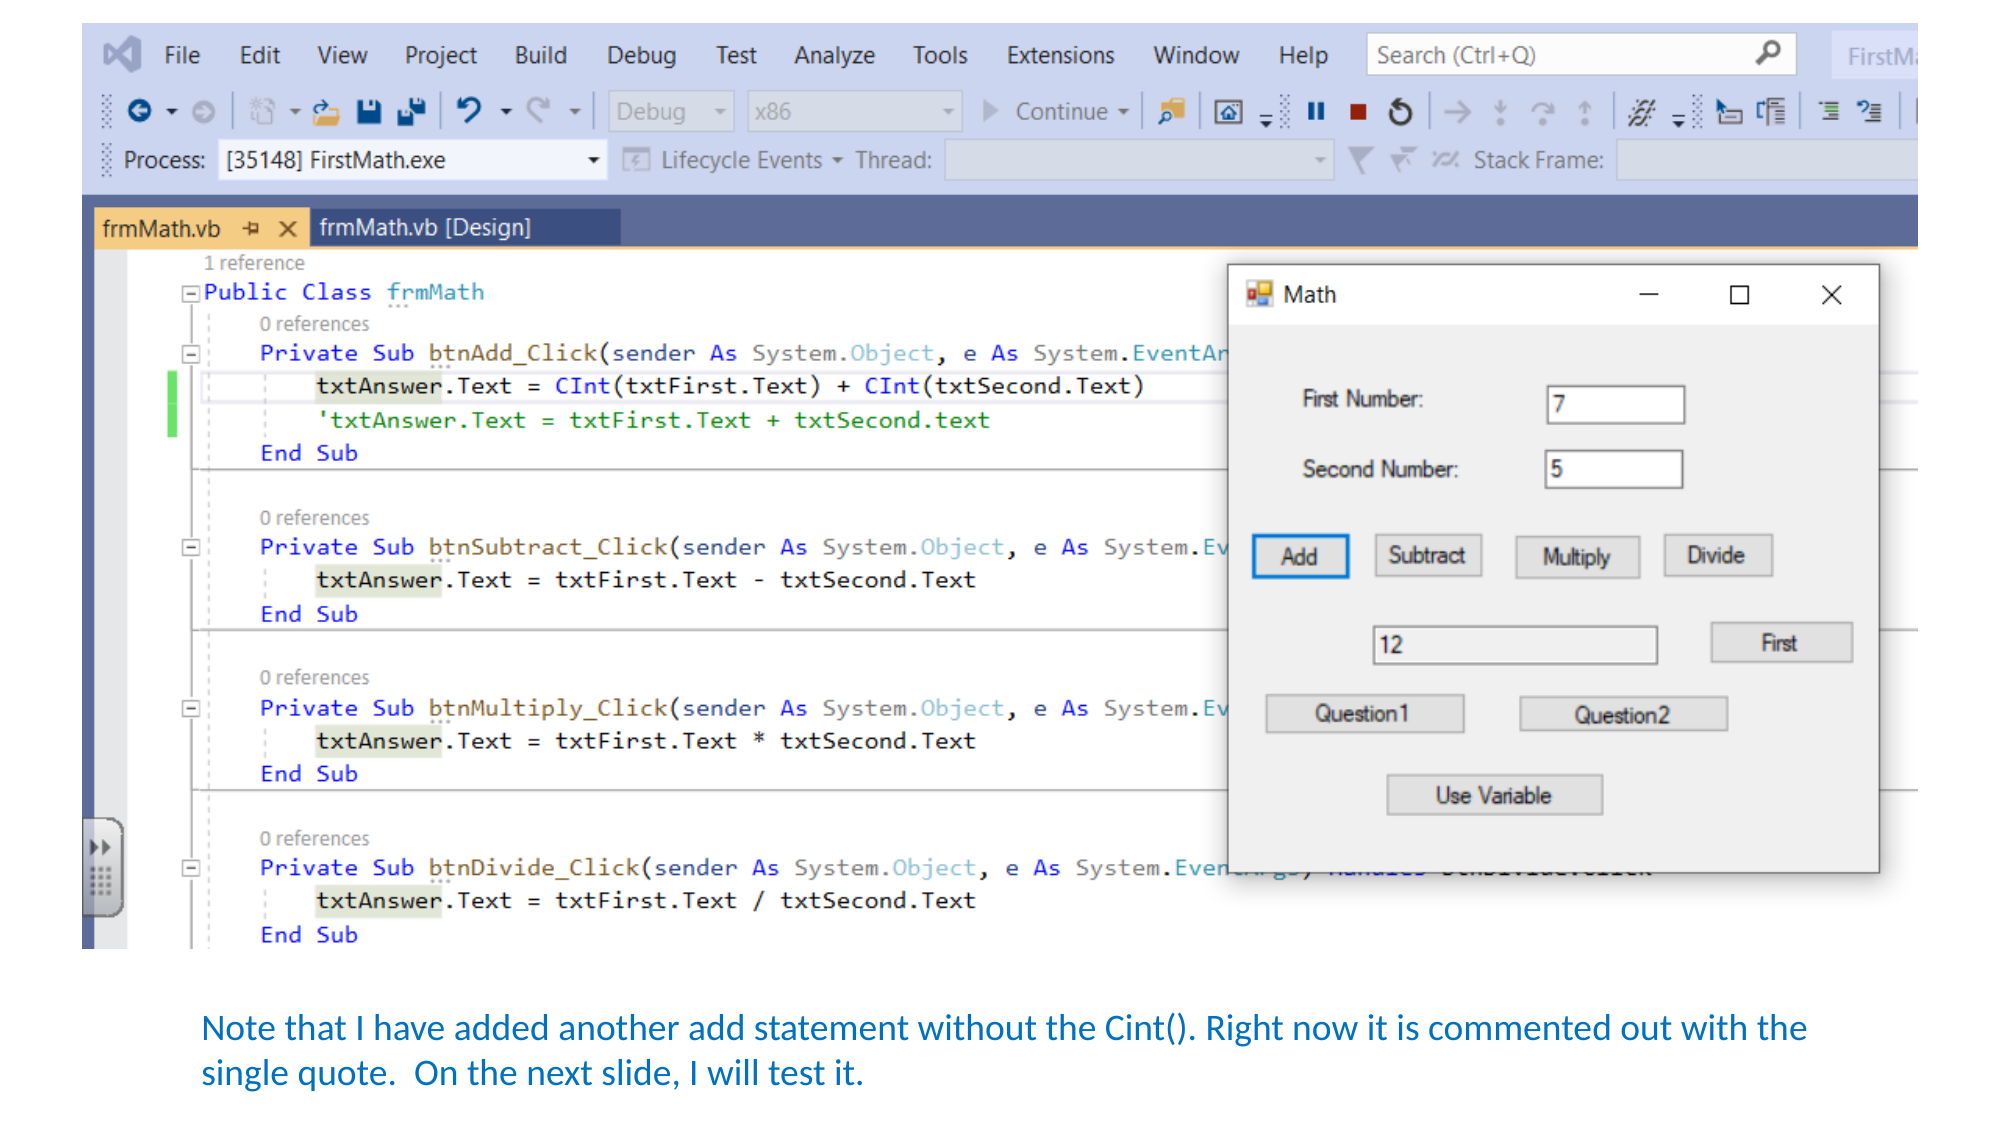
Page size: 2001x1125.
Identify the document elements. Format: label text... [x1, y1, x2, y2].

text_box Note that I have added another add statement without the Cint(). Right now it is commented out with the single quote. On the next slide, I will test it. [186, 995, 1864, 1100]
picture [81, 23, 1918, 949]
